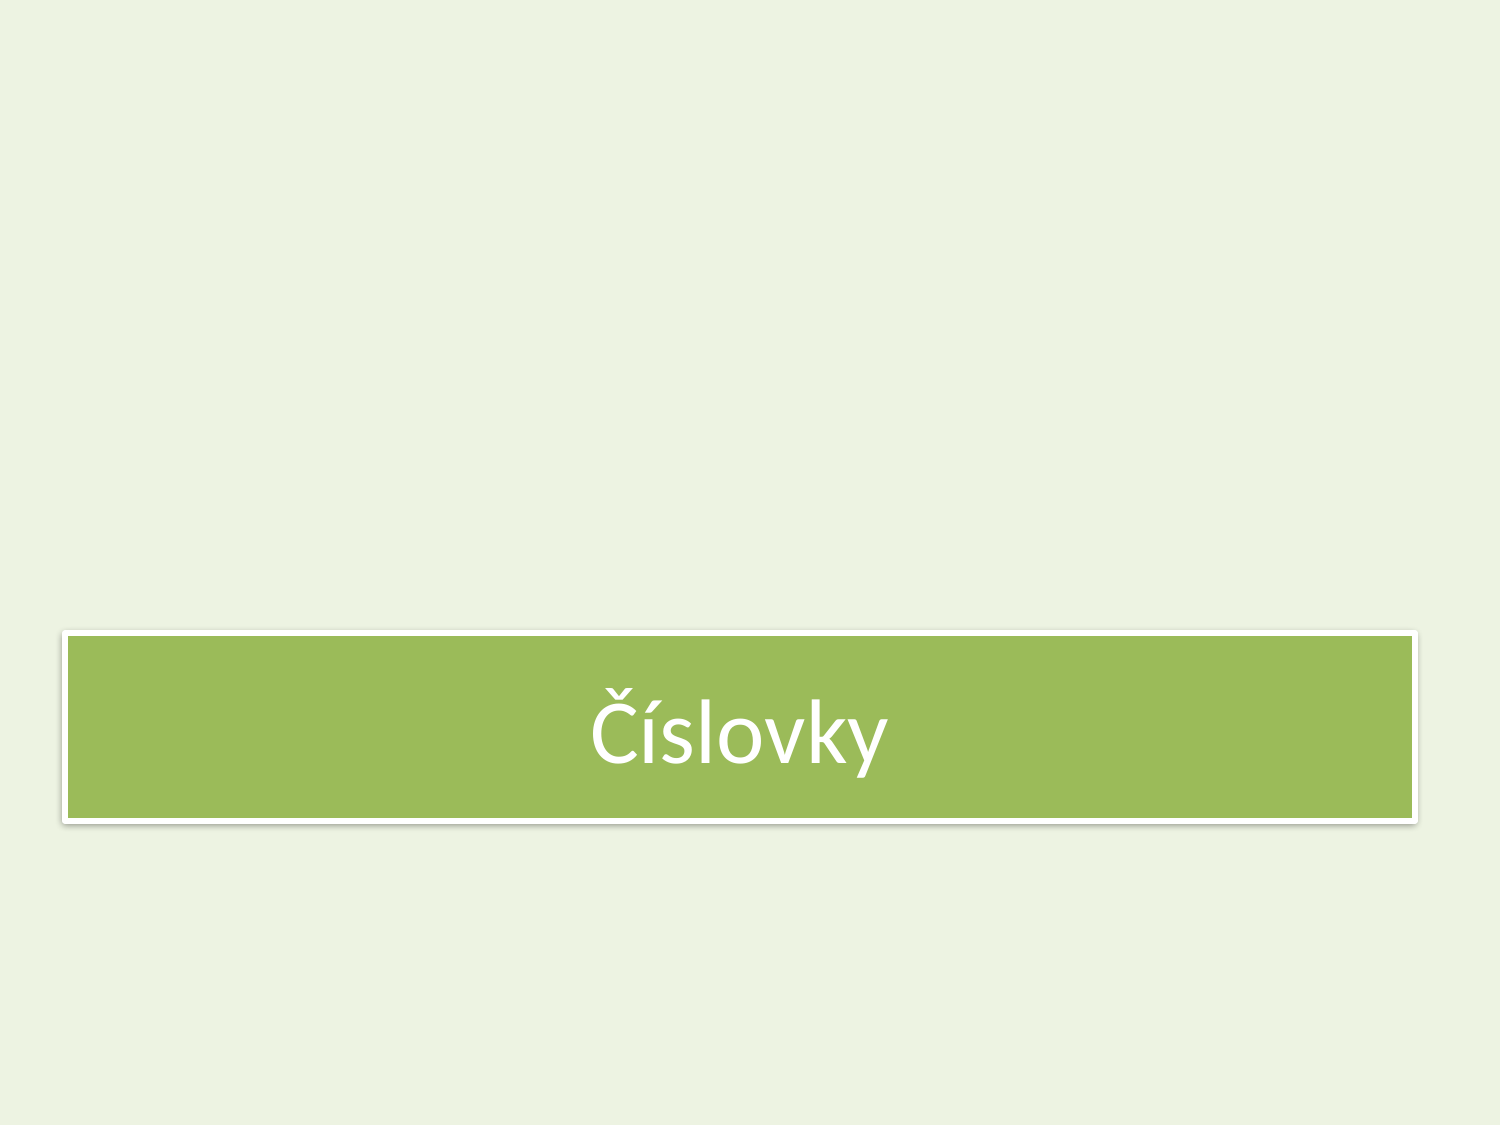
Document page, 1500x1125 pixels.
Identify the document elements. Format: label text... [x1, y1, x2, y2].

title Číslovky [62, 630, 1418, 824]
